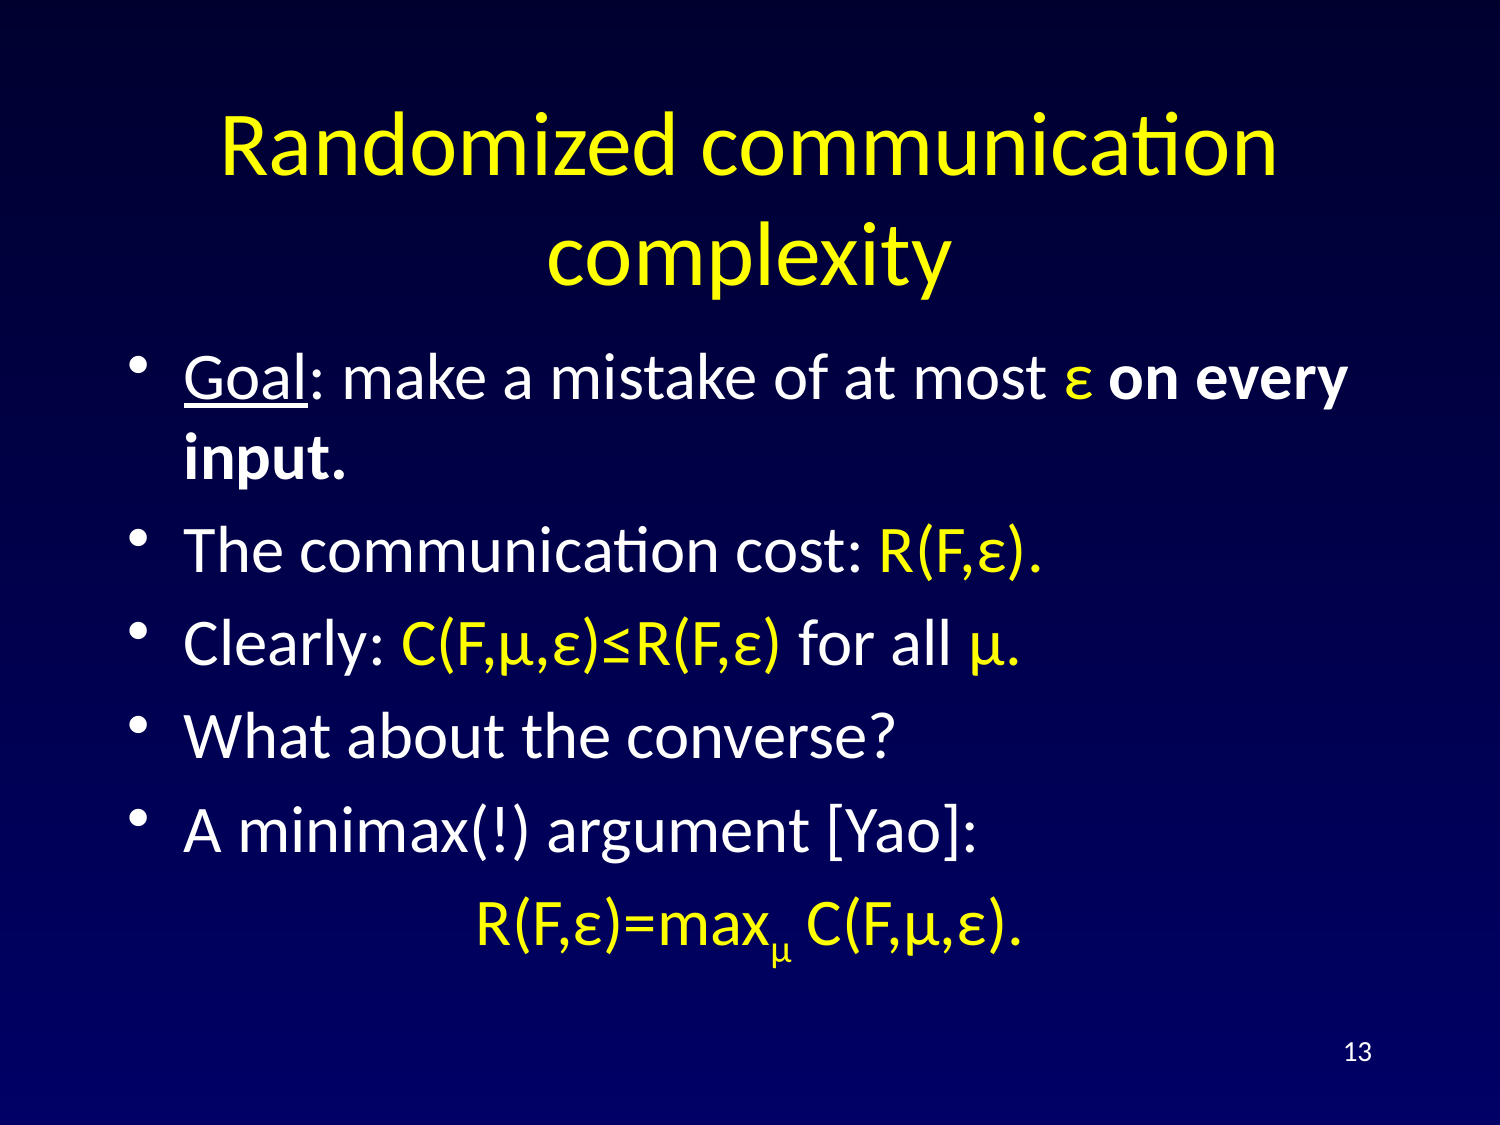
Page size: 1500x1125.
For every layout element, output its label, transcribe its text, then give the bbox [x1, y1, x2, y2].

list Goal: make a mistake of at most ε on every input. The communication cost: R(F,ε). Clearly: C(F,μ,ε)≤R(F,ε) for all μ. What about the converse? A minimax(!) argument [Yao]: R(F,ε)=maxμ C(F,μ,ε). [112, 324, 1388, 1001]
title Randomized communication complexity [112, 99, 1388, 288]
slide_number 13 [1074, 1024, 1388, 1101]
